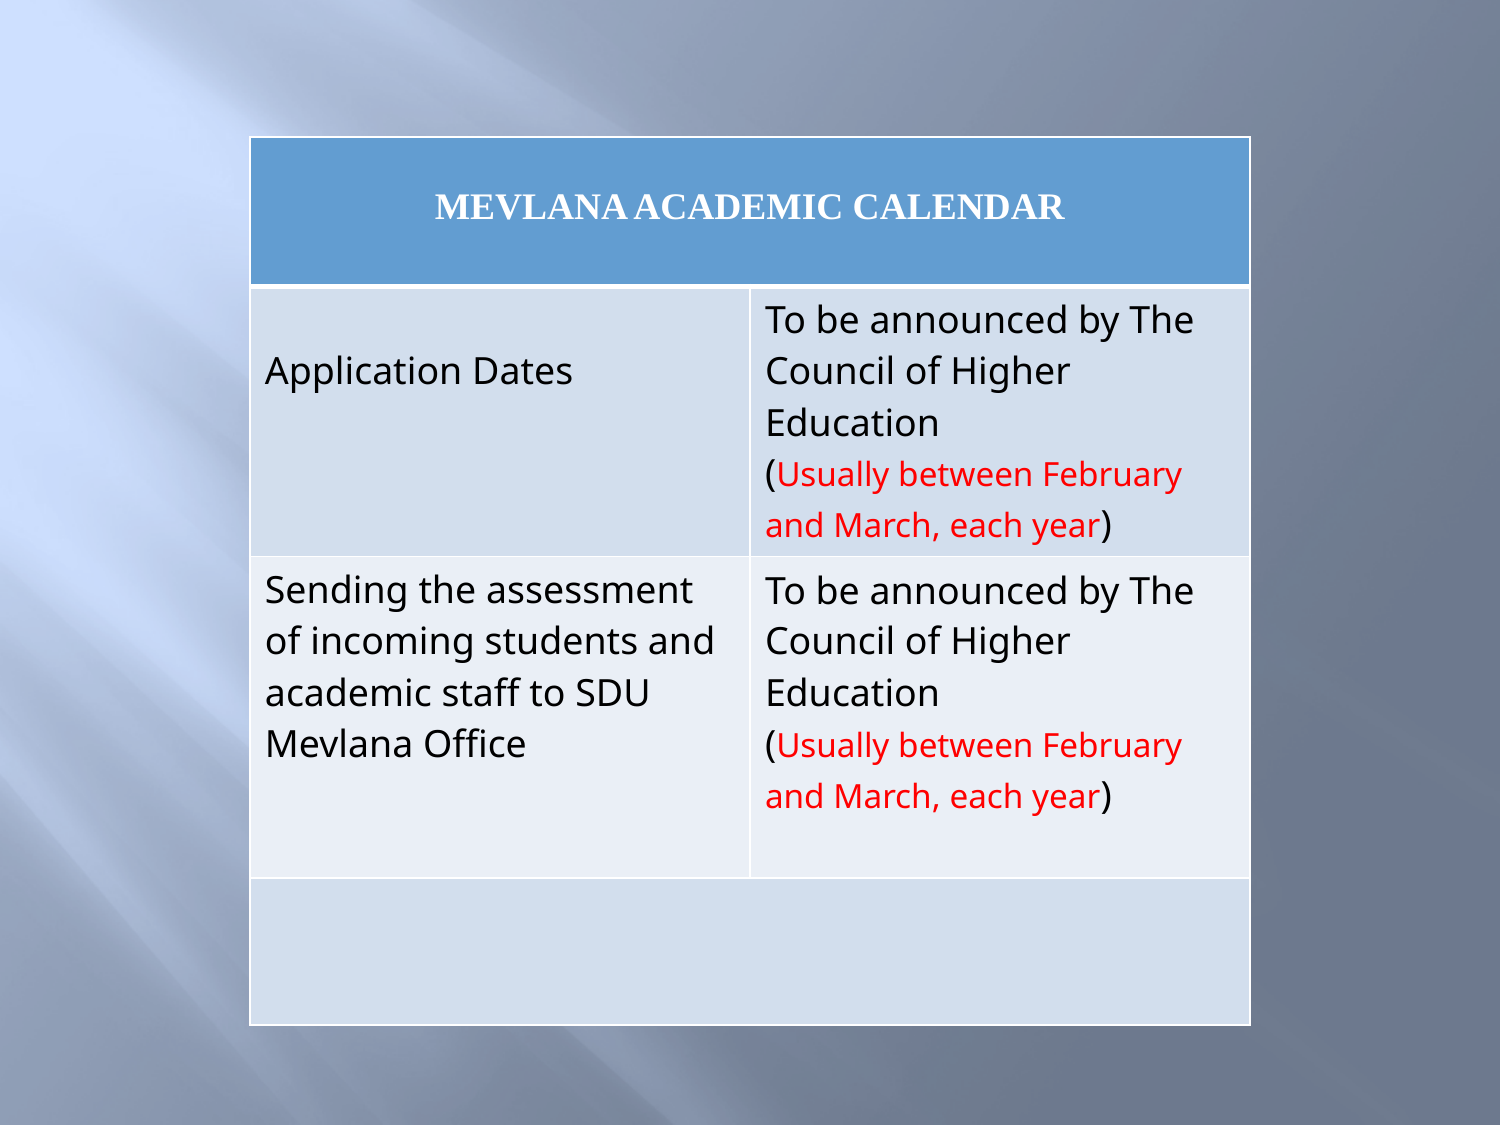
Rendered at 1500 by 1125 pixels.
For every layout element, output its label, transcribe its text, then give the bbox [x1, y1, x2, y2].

table_header MEVLANA ACADEMIC CALENDAR [251, 138, 1249, 284]
table_cell Sending the assessment of incoming students and academic staff to SDU Mevlana Office [251, 557, 749, 877]
table_cell Application Dates [251, 289, 749, 556]
table_cell [251, 879, 1249, 1024]
table_cell To be announced by The Council of Higher Education (Usually between February and March, each year) [751, 289, 1249, 556]
text_box [81, 58, 1427, 236]
table_cell To be announced by The Council of Higher Education (Usually between February and March, each year) [751, 557, 1249, 877]
